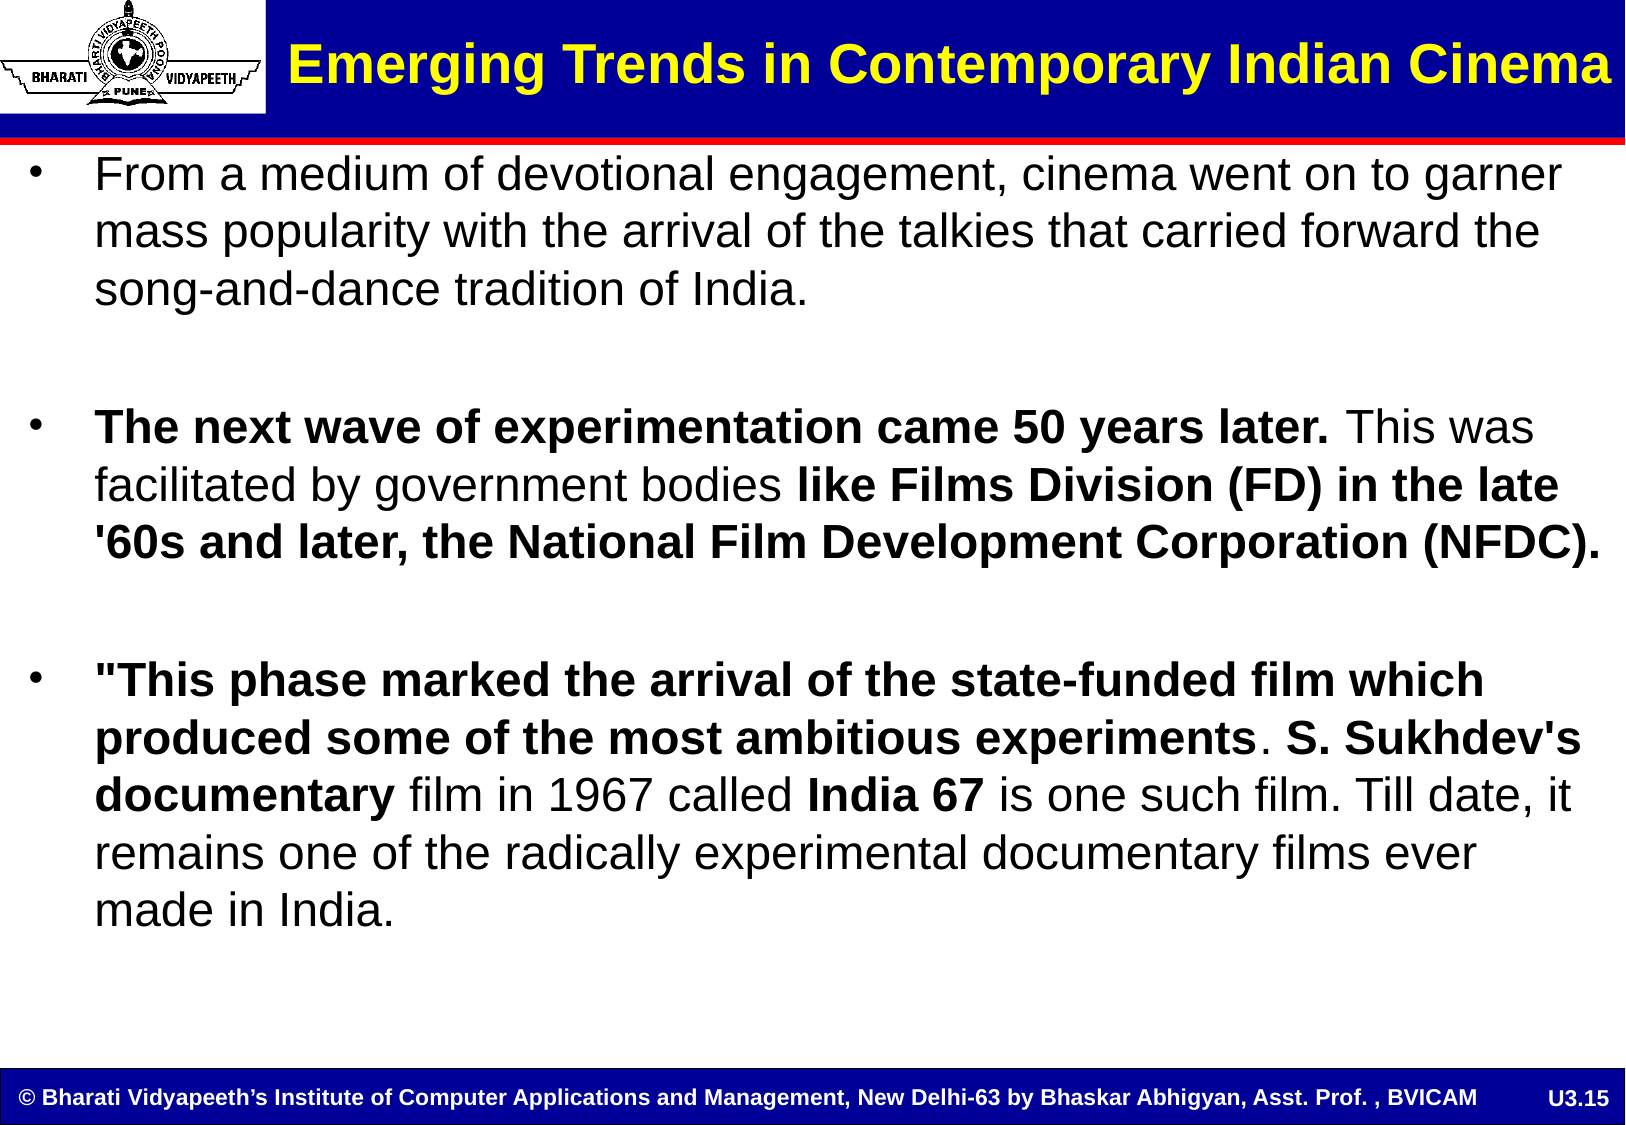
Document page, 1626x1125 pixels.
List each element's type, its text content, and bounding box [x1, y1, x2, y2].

picture [0, 0, 261, 106]
text_box Emerging Trends in Contemporary Indian Cinema [205, 19, 1625, 120]
list From a medium of devotional engagement, cinema went on to garner mass popularity with the arrival of the talkies that carried forward the song-and-dance tradition of India. The next wave of experimentation came 50 years later. This was facilitated by government bodies like Films Division (FD) in the late '60s and later, the National Film Development Corporation (NFDC). "This phase marked the arrival of the state-funded film which produced some of the most ambitious experiments. S. Sukhdev's documentary film in 1967 called India 67 is one such film. Till date, it remains one of the radically experimental documentary films ever made in India. [4, 135, 1625, 1067]
